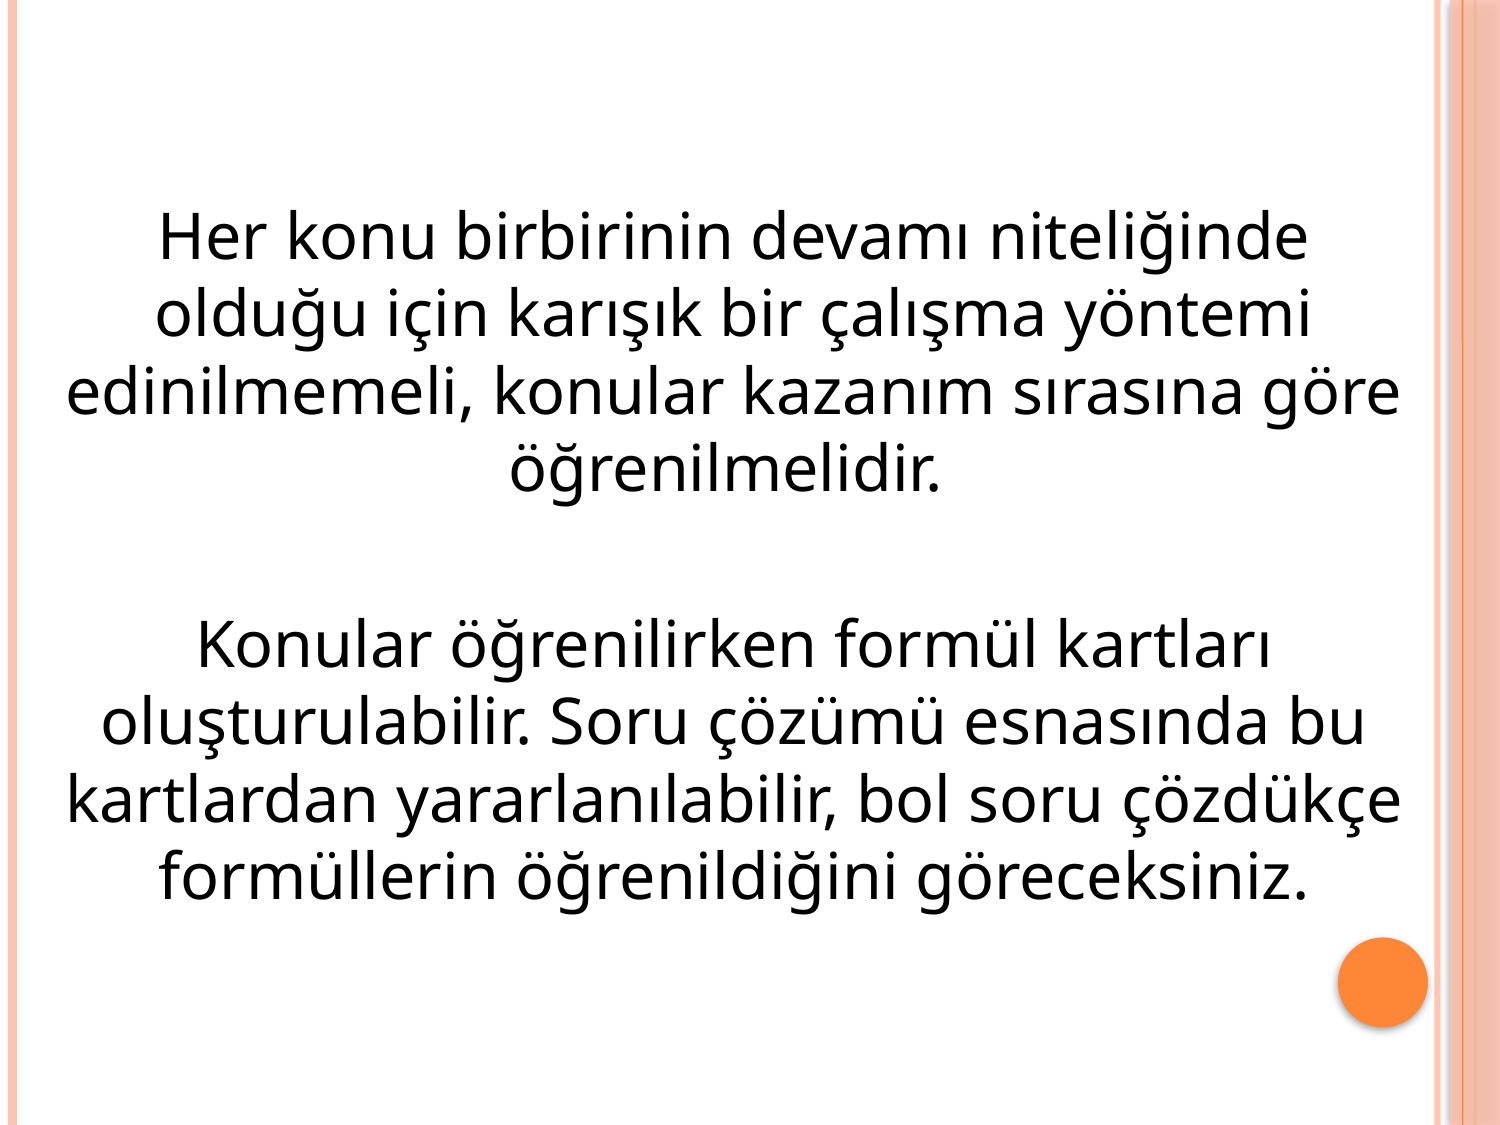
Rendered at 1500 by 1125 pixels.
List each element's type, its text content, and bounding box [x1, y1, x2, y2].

list Her konu birbirinin devamı niteliğinde olduğu için karışık bir çalışma yöntemi edinilmemeli, konular kazanım sırasına göre öğrenilmelidir. Konular öğrenilirken formül kartları oluşturulabilir. Soru çözümü esnasında bu kartlardan yararlanılabilir, bol soru çözdükçe formüllerin öğrenildiğini göreceksiniz. [0, 187, 1430, 987]
